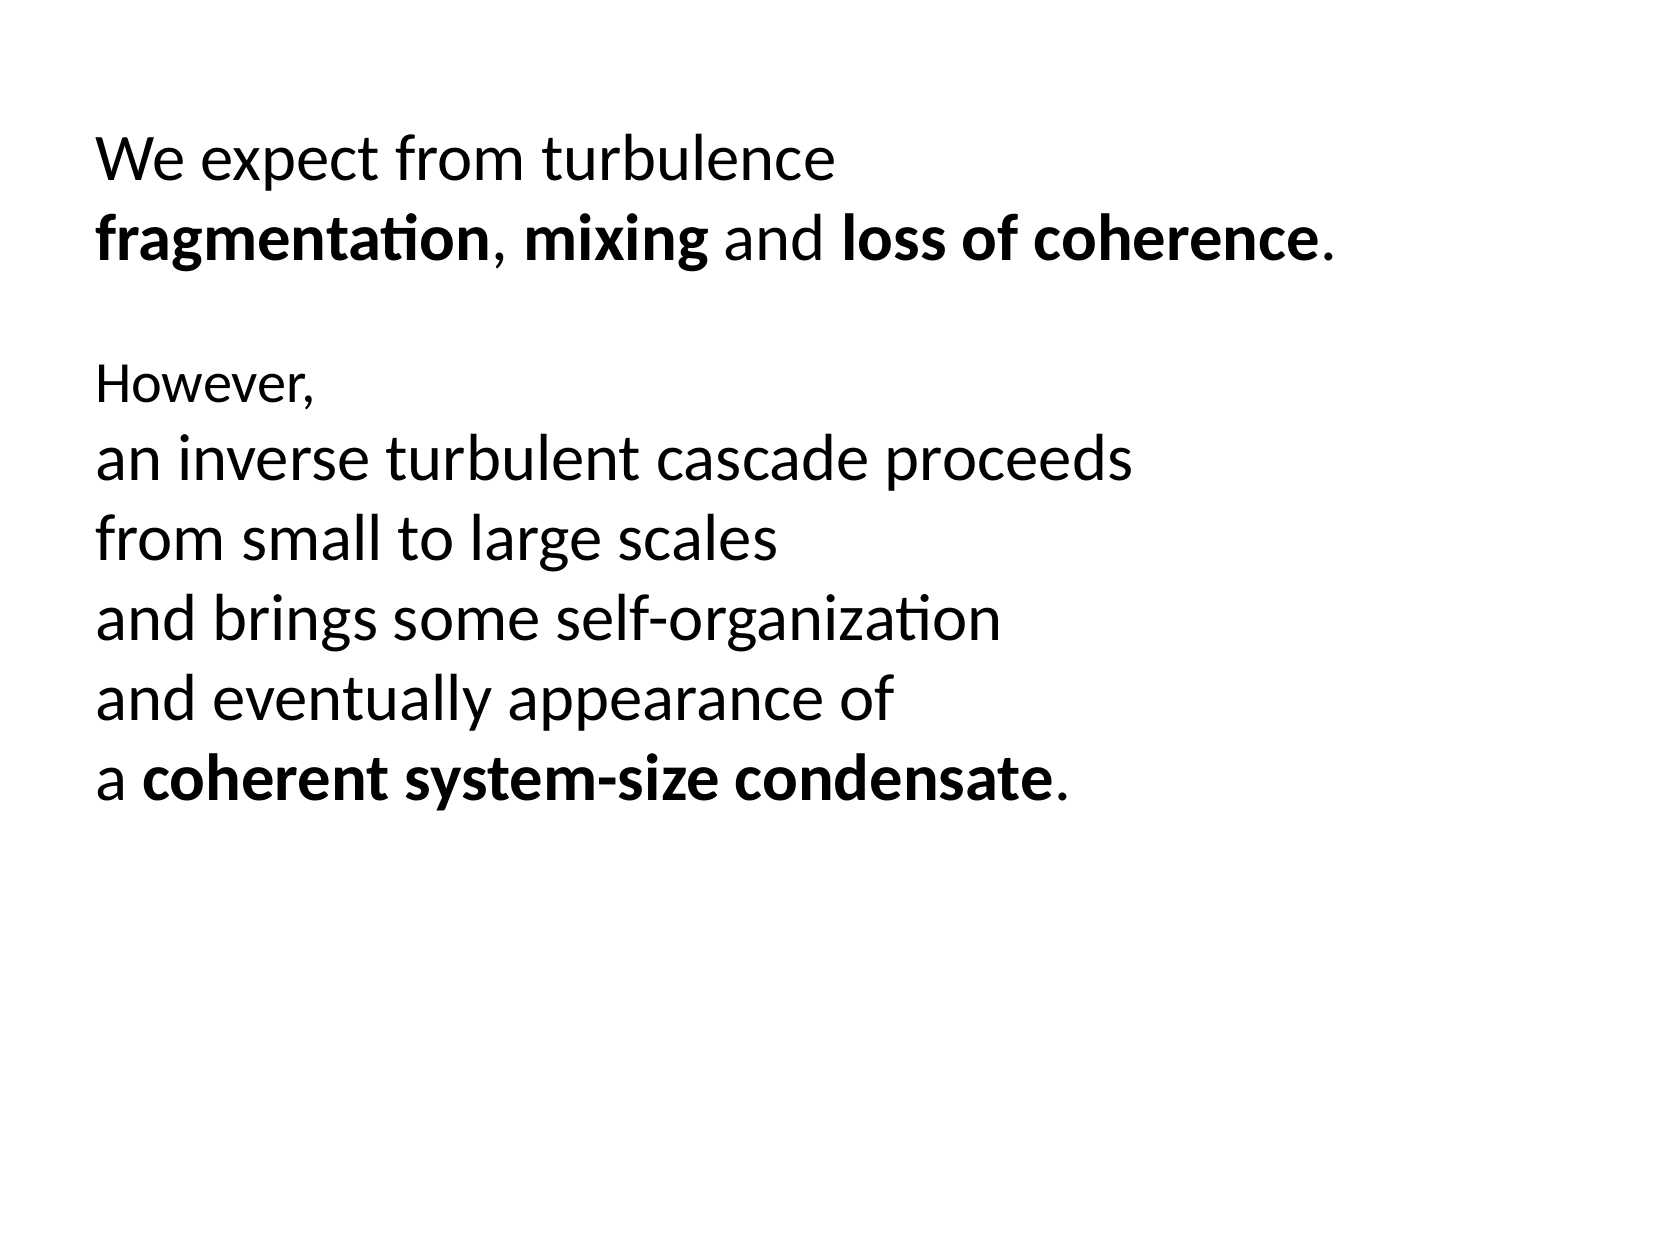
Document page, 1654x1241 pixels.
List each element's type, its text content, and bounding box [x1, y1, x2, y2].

text_box We expect from turbulence fragmentation, mixing and loss of coherence. However, an inverse turbulent cascade proceeds from small to large scales and brings some self-organization and eventually appearance of a coherent system-size condensate. [82, 107, 1613, 910]
